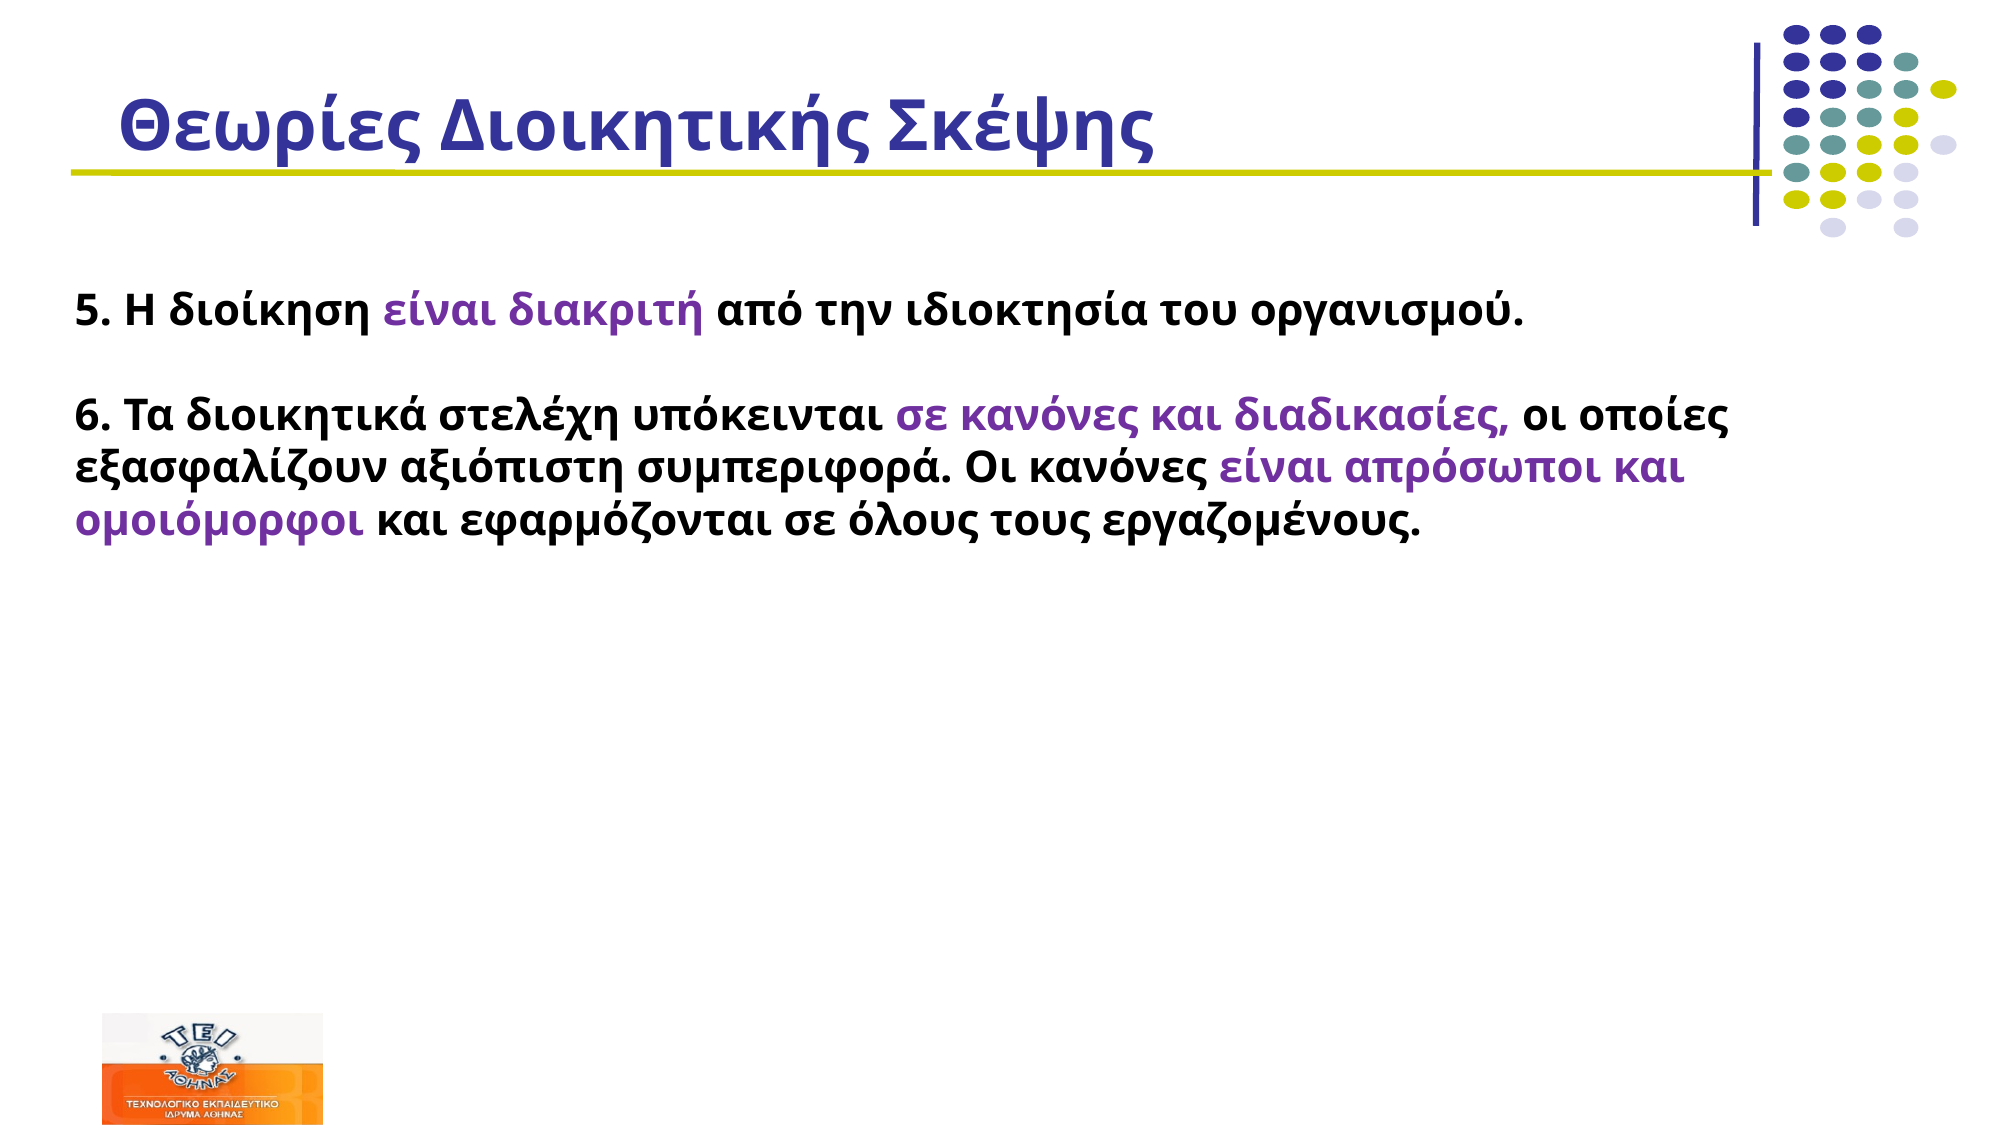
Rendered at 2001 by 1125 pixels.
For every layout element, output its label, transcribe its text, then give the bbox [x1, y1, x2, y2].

picture [102, 1013, 323, 1125]
text_box 5. Η διοίκηση είναι διακριτή από την ιδιοκτησία του οργανισμού. 6. Τα διοικητικά στελέχη υπόκεινται σε κανόνες και διαδικασίες, οι οποίες εξασφαλίζουν αξιόπιστη συμπεριφορά. Οι κανόνες είναι απρόσωποι και ομοιόμορφοι και εφαρμόζονται σε όλους τους εργαζομένους. [59, 274, 1795, 552]
title Θεωρίες Διοικητικής Σκέψης [102, 30, 1753, 173]
